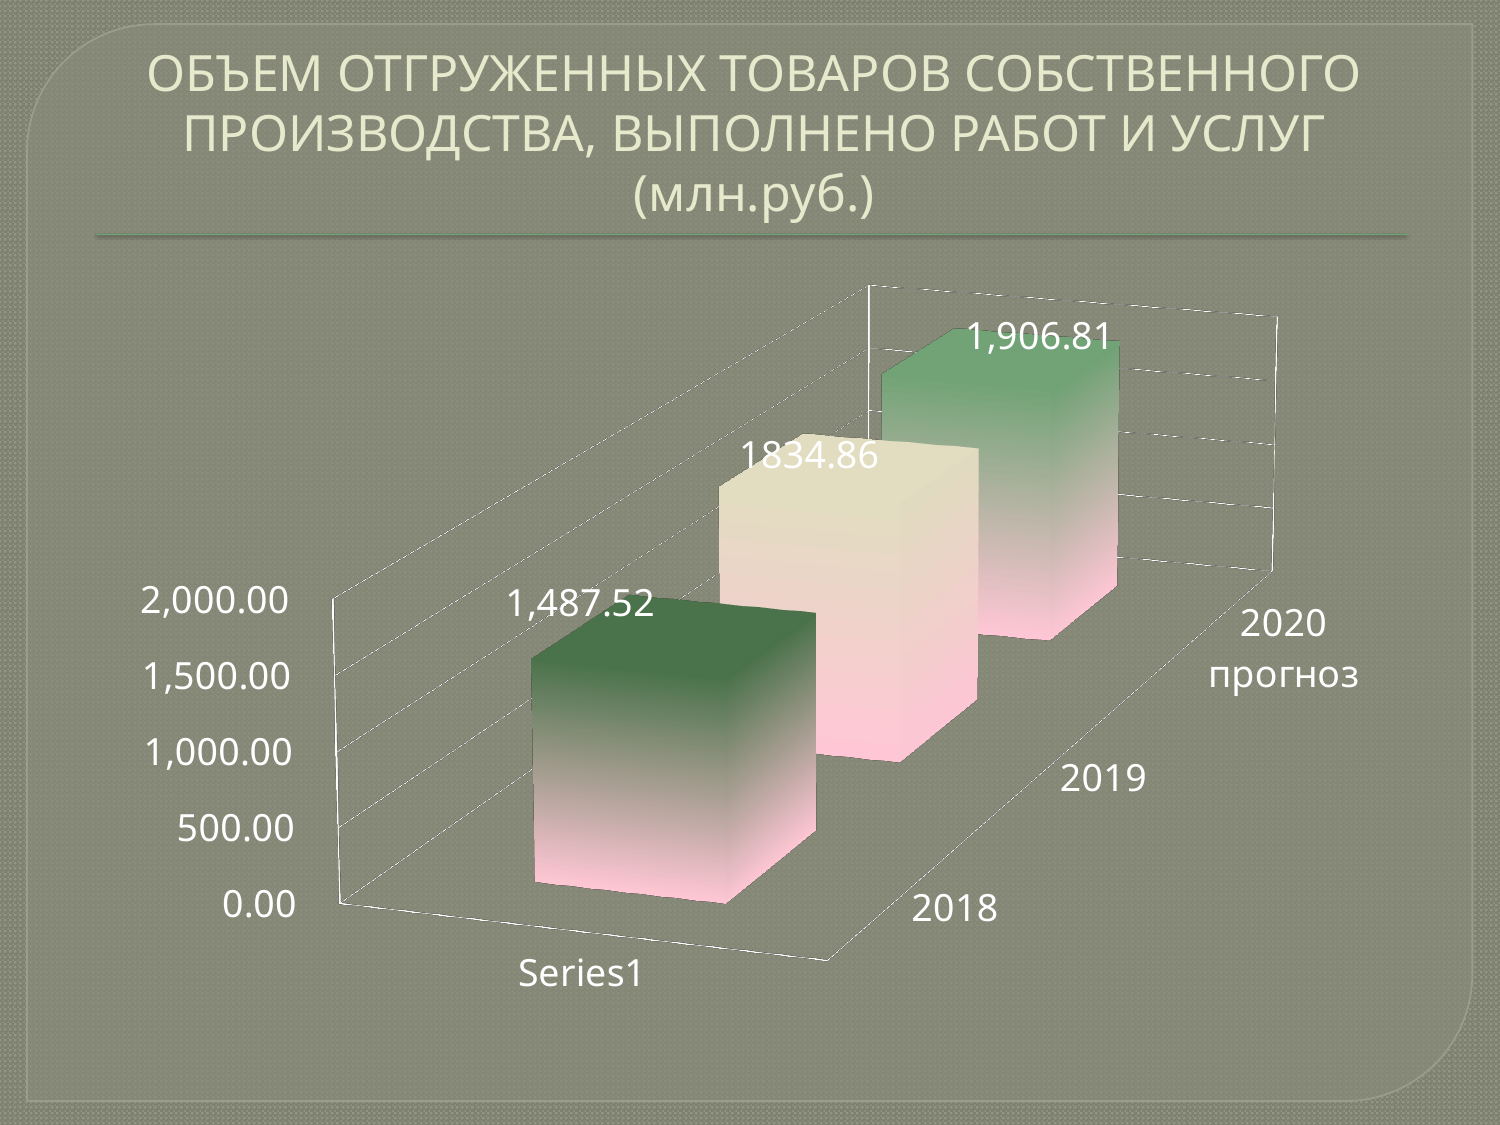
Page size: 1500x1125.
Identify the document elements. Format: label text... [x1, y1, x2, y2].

title ОБЪЕМ ОТГРУЖЕННЫХ ТОВАРОВ СОБСТВЕННОГО ПРОИЗВОДСТВА, ВЫПОЛНЕНО РАБОТ И УСЛУГ (млн.руб.) [75, 41, 1425, 230]
chart [74, 269, 1426, 1013]
